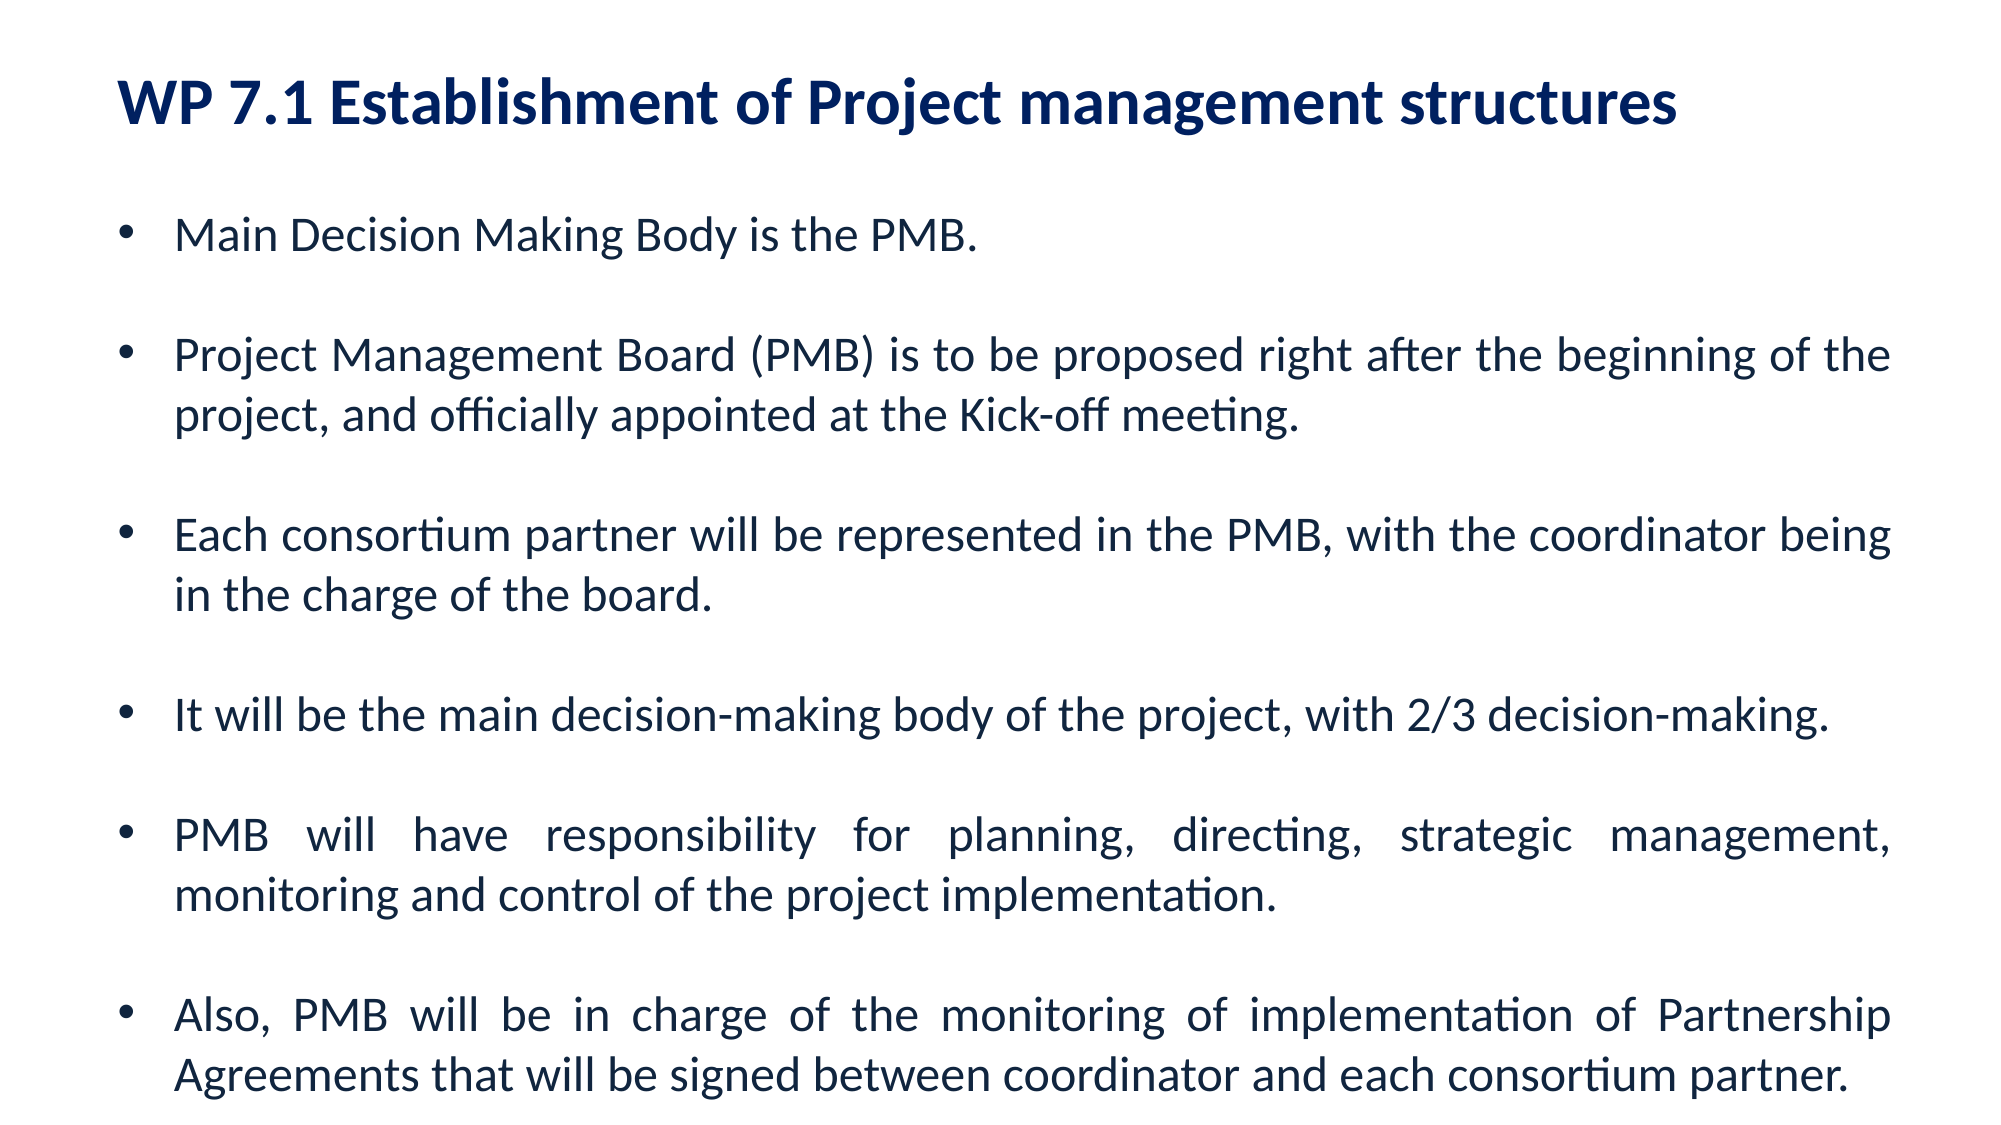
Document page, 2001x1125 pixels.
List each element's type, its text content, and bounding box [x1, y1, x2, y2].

text_box Main Decision Making Body is the PMB. Project Management Board (PMB) is to be proposed right after the beginning of the project, and officially appointed at the Kick-off meeting. Each consortium partner will be represented in the PMB, with the coordinator being in the charge of the board. It will be the main decision-making body of the project, with 2/3 decision-making. PMB will have responsibility for planning, directing, strategic management, monitoring and control of the project implementation. Also, PMB will be in charge of the monitoring of implementation of Partnership Agreements that will be signed between coordinator and each consortium partner. [102, 193, 1908, 1125]
title WP 7.1 Establishment of Project management structures [102, 34, 1838, 172]
